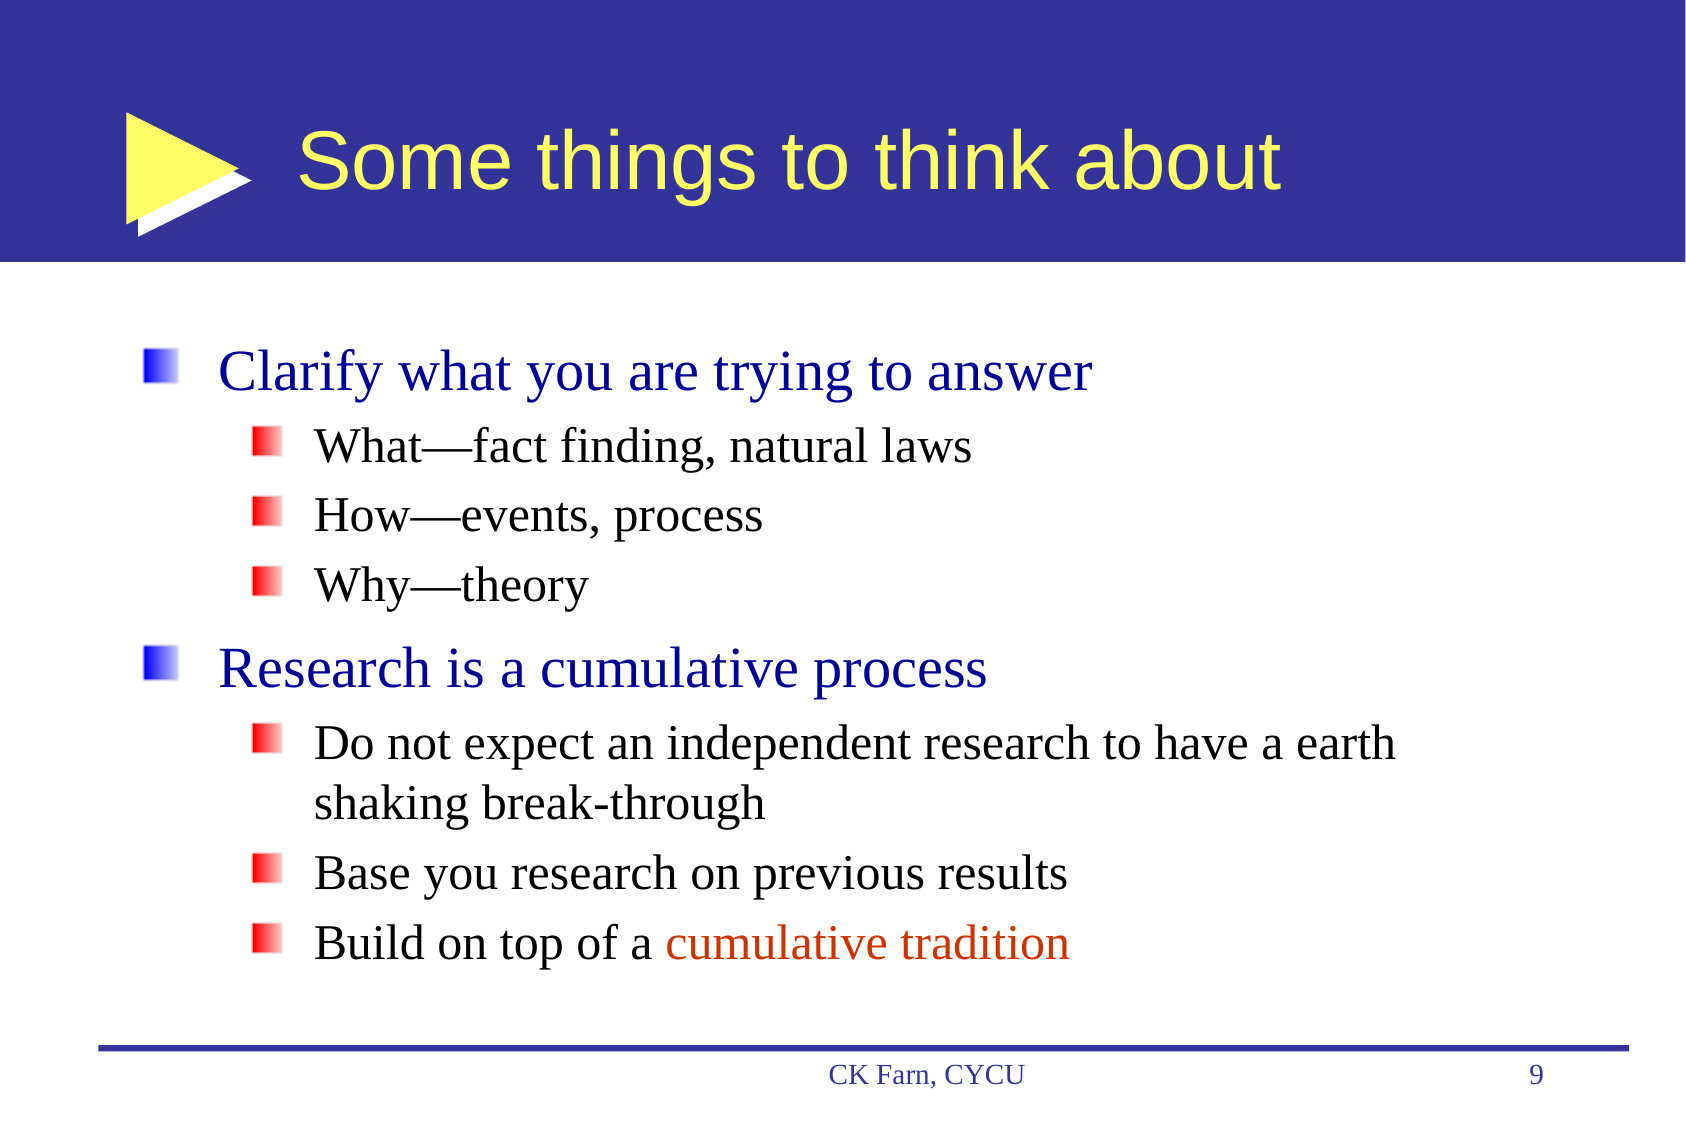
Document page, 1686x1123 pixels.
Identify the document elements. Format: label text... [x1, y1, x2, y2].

footer CK Farn, CYCU [660, 1048, 1194, 1123]
picture [250, 494, 286, 530]
title Some things to think about [280, 62, 1560, 250]
picture [141, 346, 183, 388]
picture [141, 643, 183, 685]
slide_number 9 [1207, 1048, 1560, 1123]
picture [250, 851, 286, 887]
list Clarify what you are trying to answer What—fact finding, natural laws How—events, process Why—theory Research is a cumulative process Do not expect an independent research to have a earth shaking break-through Base you research on previous results Build on top of a cumulative tradition [126, 324, 1560, 999]
picture [250, 564, 286, 600]
picture [250, 921, 286, 957]
picture [250, 721, 286, 757]
picture [250, 424, 286, 460]
